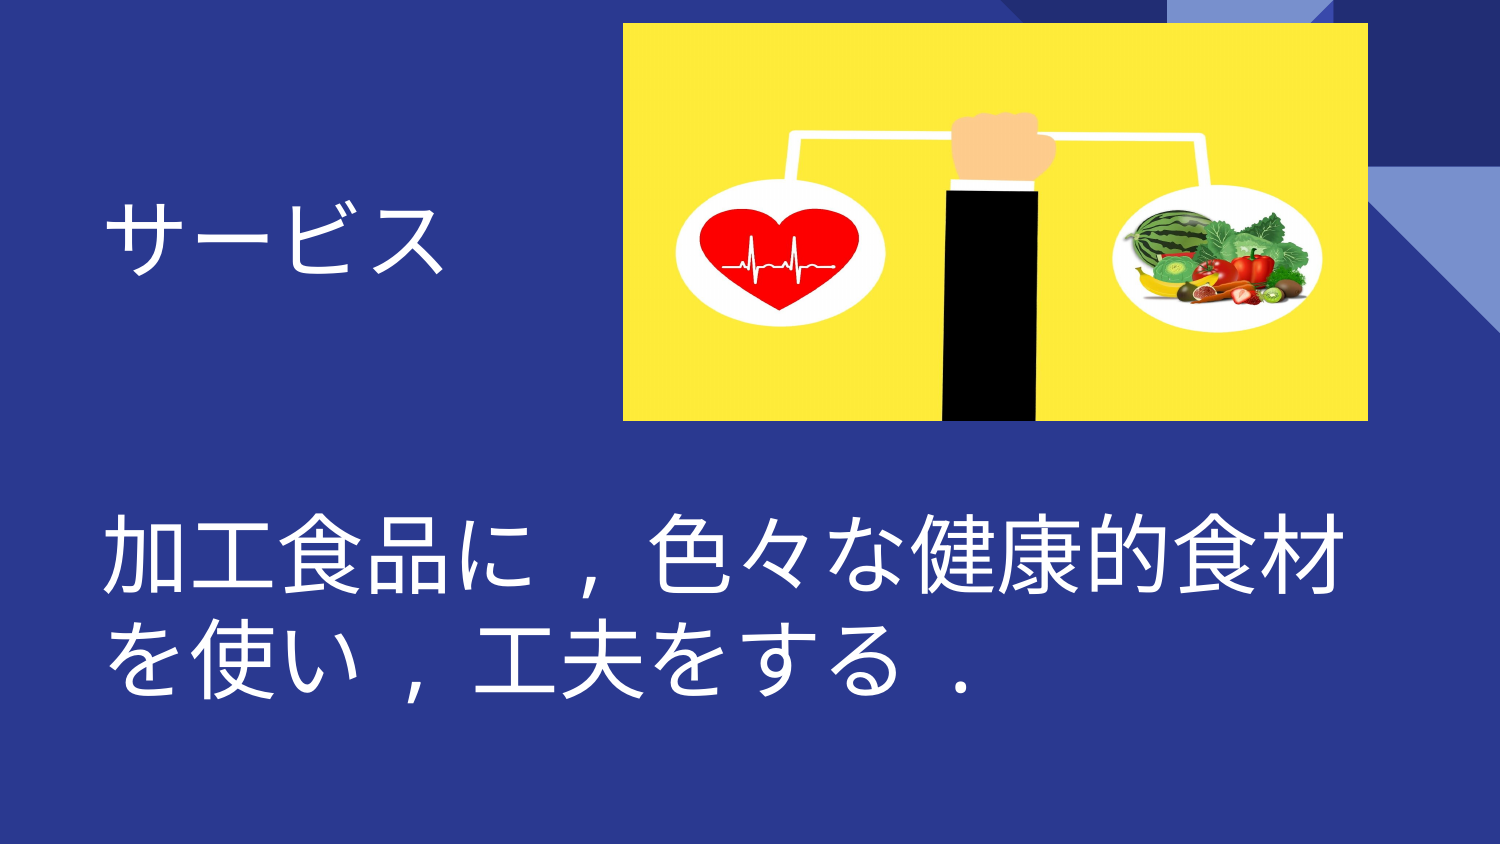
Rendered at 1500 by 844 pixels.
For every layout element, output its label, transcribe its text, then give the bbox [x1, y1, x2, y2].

title サービス 加工食品に , 色々な健康的食材を使い , 工夫をする . [86, 170, 1436, 753]
picture [622, 23, 1368, 421]
